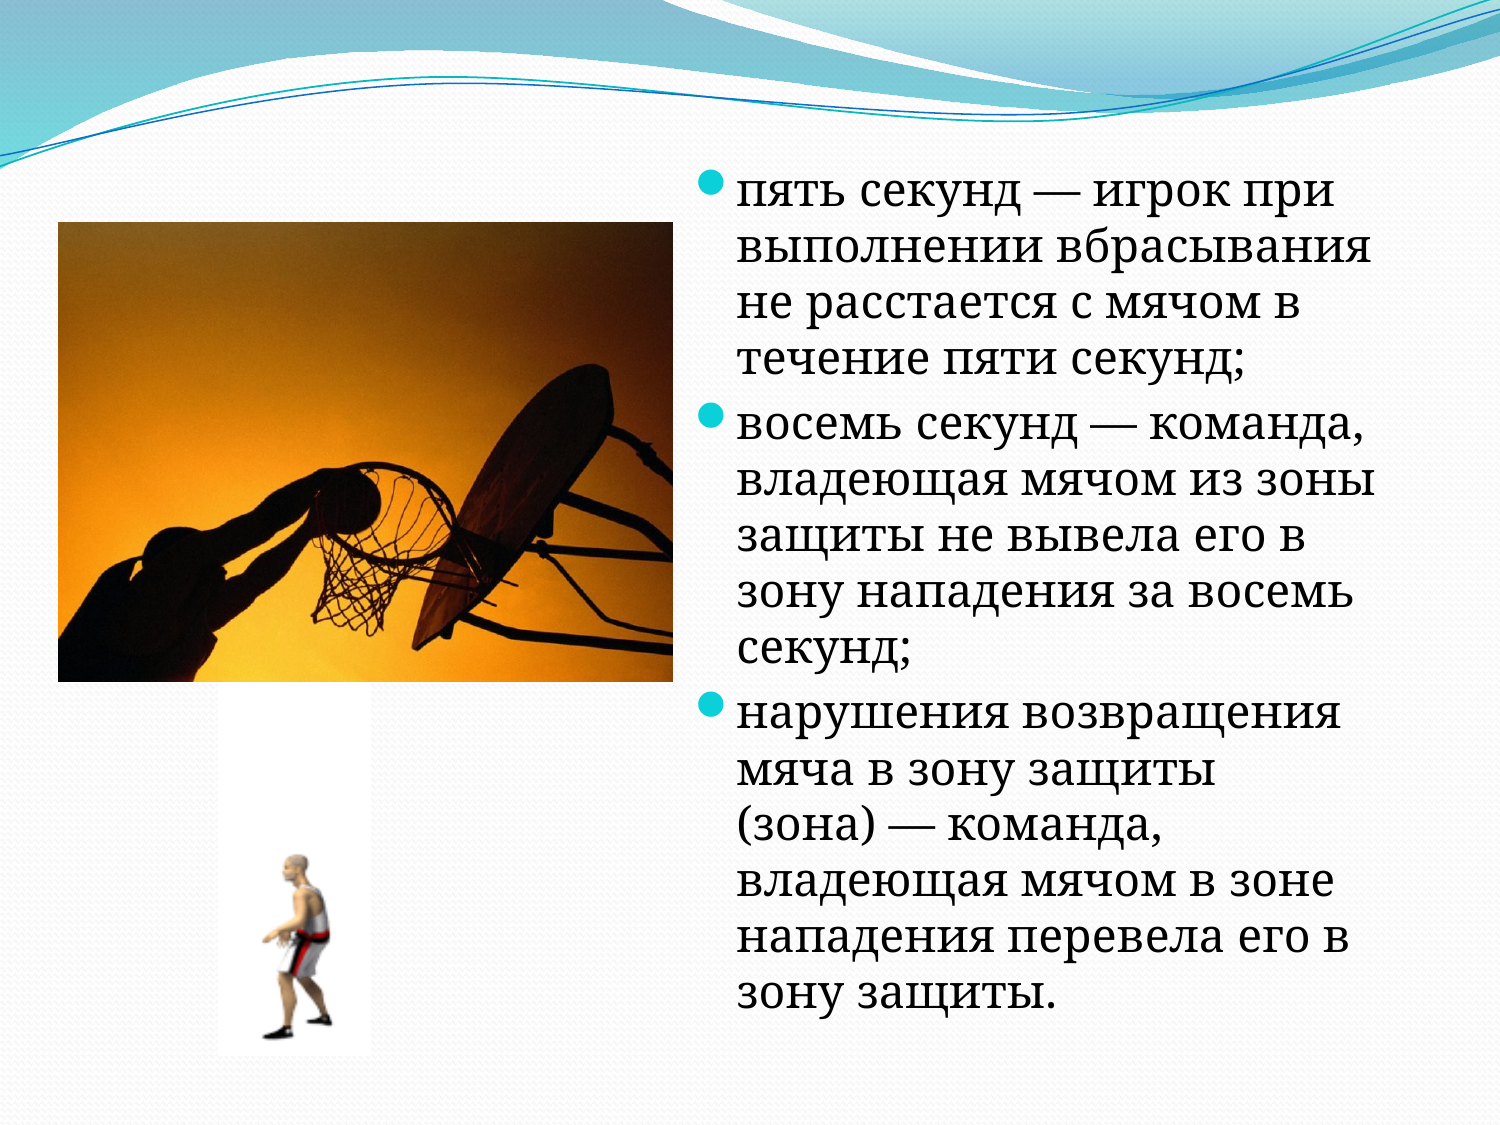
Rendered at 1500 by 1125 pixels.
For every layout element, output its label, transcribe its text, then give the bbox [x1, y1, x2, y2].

picture [58, 222, 673, 683]
picture [218, 693, 372, 1056]
list пять секунд — игрок при выполнении вбрасывания не расстается с мячом в течение пяти секунд; восемь секунд — команда, владеющая мячом из зоны защиты не вывела его в зону нападения за восемь секунд; нарушения возвращения мяча в зону защиты (зона) — команда, владеющая мячом в зоне нападения перевела его в зону защиты. [679, 152, 1426, 1038]
